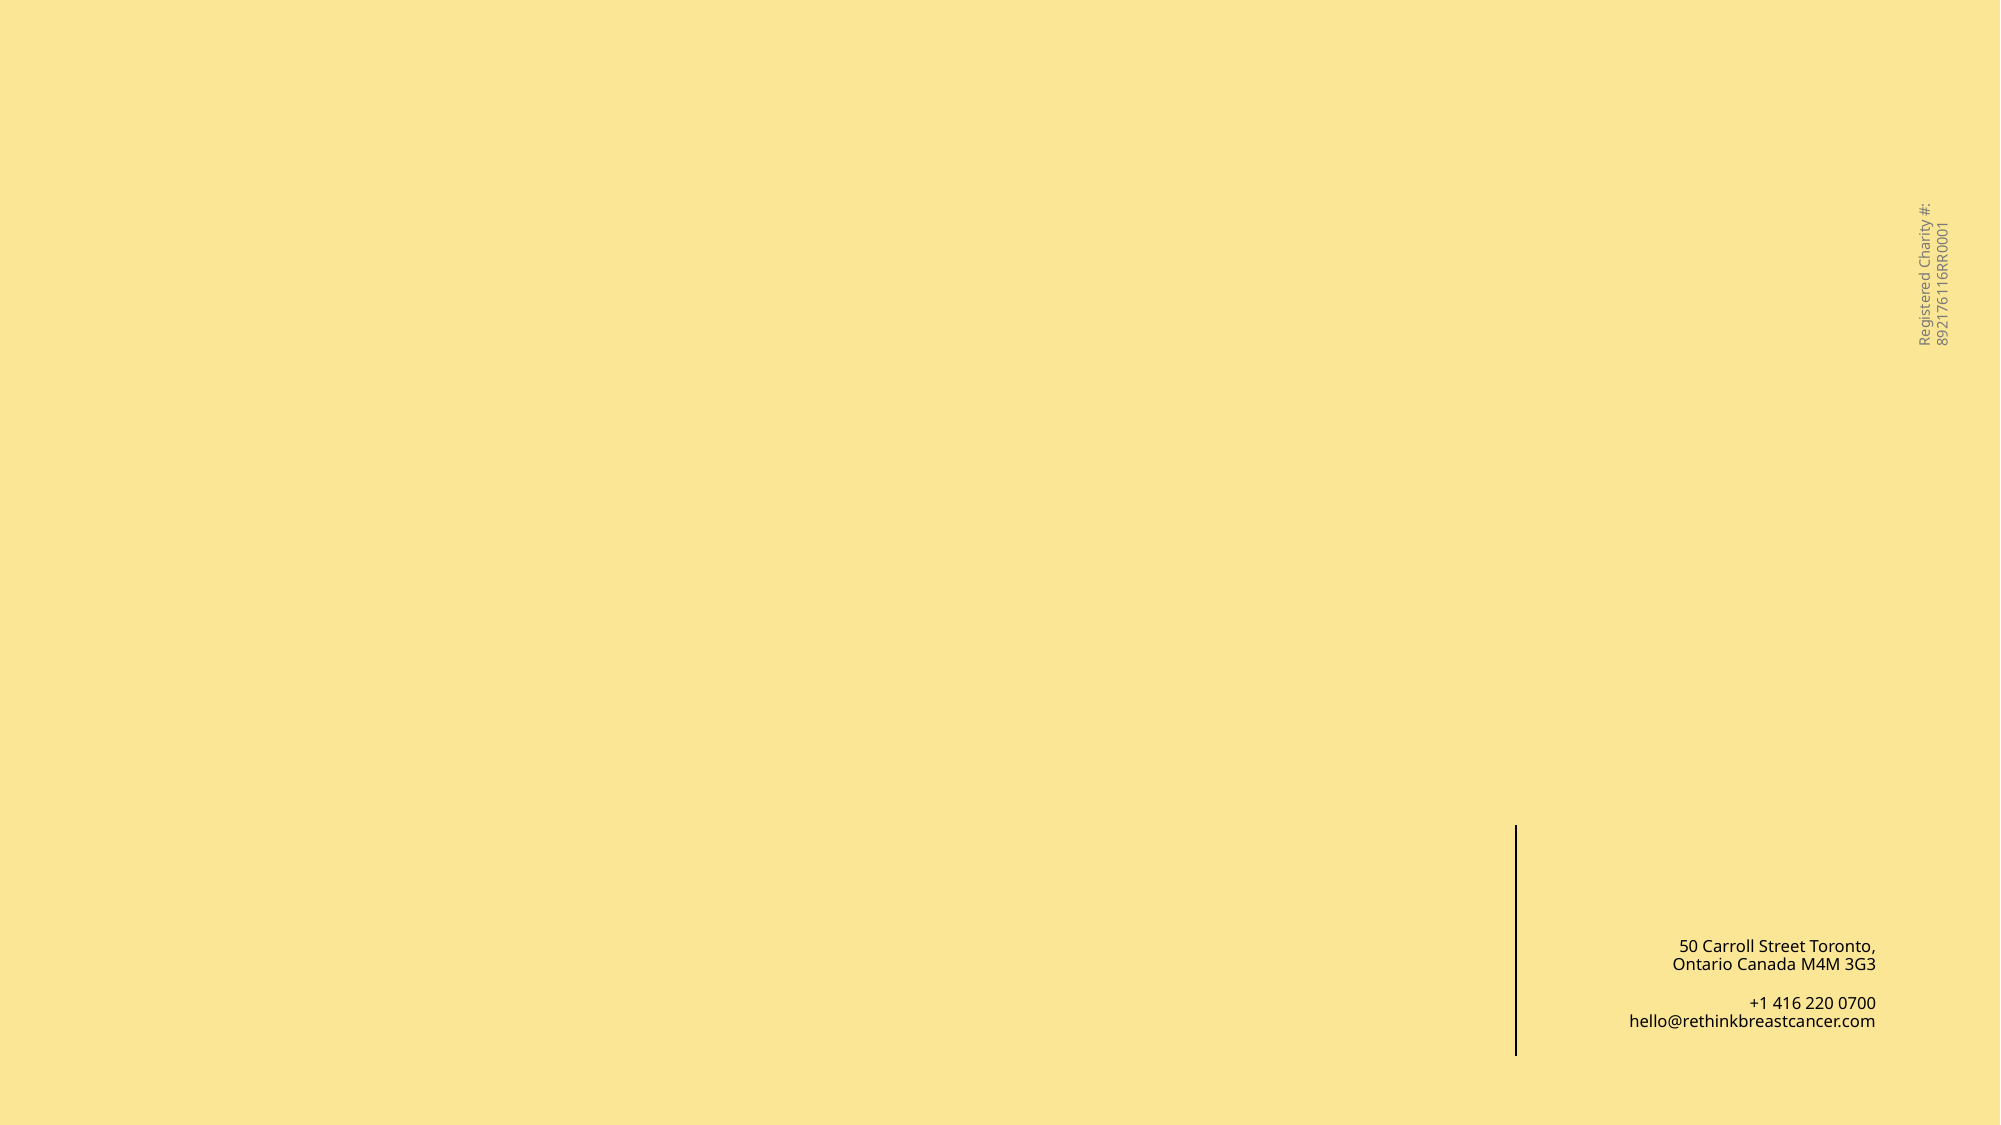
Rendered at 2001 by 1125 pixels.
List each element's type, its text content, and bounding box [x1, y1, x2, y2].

footer Registered Charity #: 892176116RR0001 [1902, 66, 1963, 362]
list 50 Carroll Street Toronto, Ontario Canada M4M 3G3 +1 416 220 0700 hello@rethinkbreastcancer.com [1516, 930, 1877, 1057]
